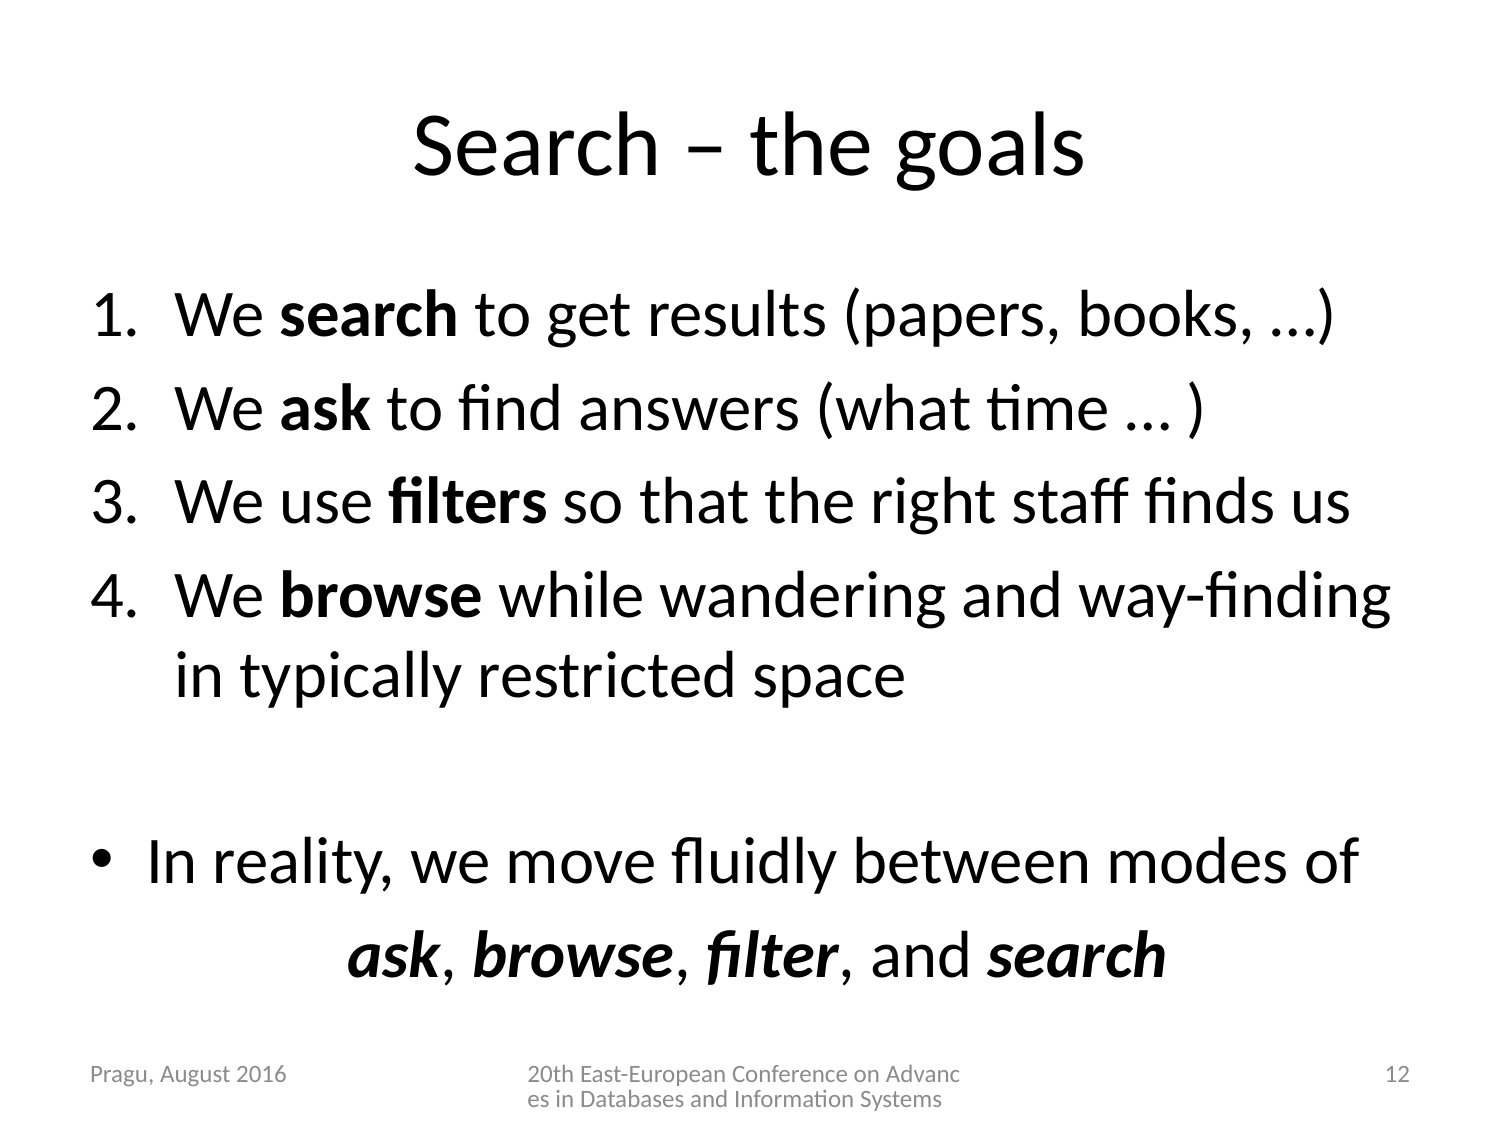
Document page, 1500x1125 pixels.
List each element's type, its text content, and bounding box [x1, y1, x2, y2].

footer 20th East-European Conference on Advances in Databases and Information Systems [512, 1042, 988, 1103]
title Search – the goals [75, 45, 1425, 233]
slide_number 12 [1074, 1042, 1425, 1103]
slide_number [75, 1042, 425, 1103]
list We search to get results (papers, books, …) We ask to find answers (what time … ) We use filters so that the right staff finds us We browse while wandering and way-finding in typically restricted space In reality, we move fluidly between modes of ask, browse, filter, and search [75, 262, 1425, 1005]
